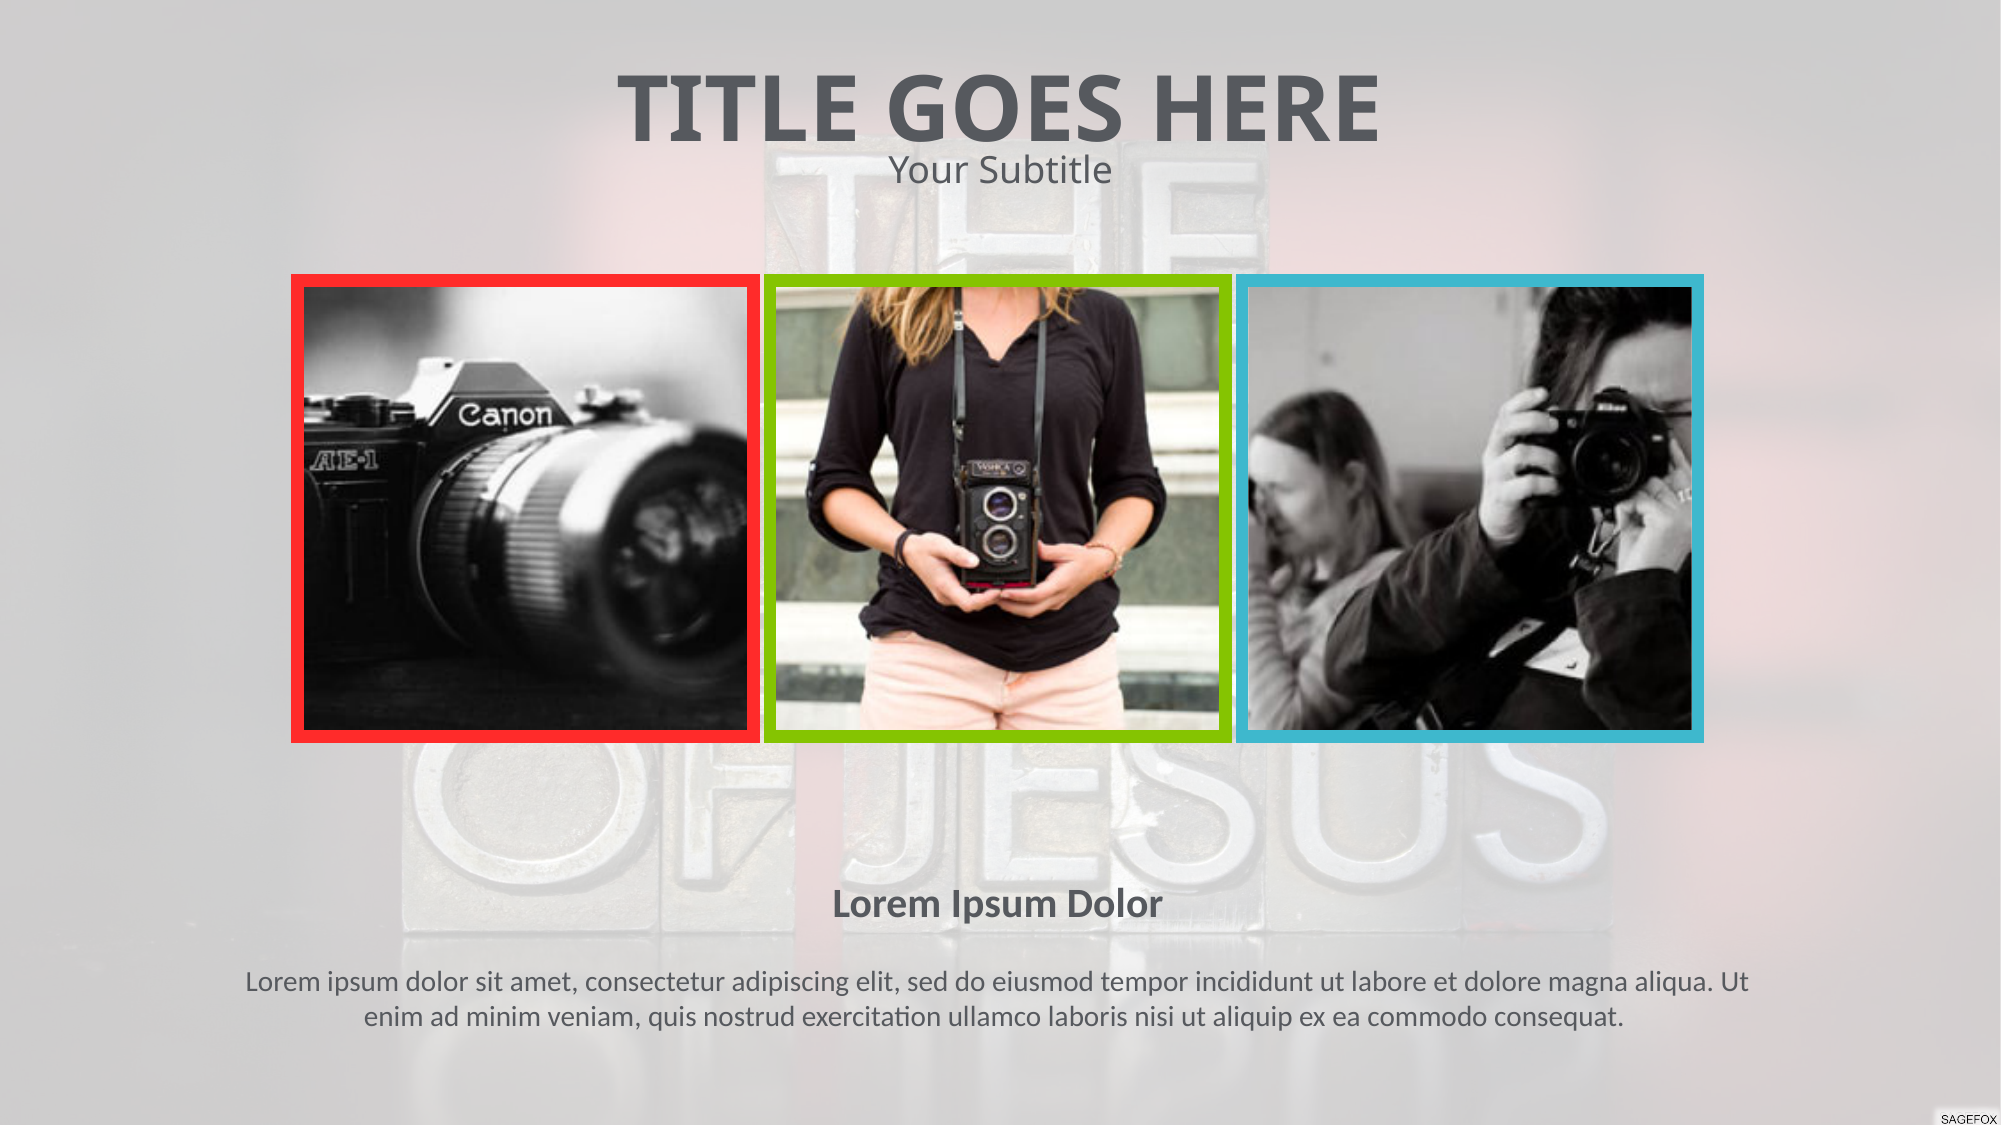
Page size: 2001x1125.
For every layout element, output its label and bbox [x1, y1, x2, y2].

text_box [227, 868, 1769, 1041]
picture [1248, 286, 1692, 731]
picture [1938, 1114, 1999, 1125]
picture [303, 286, 748, 731]
picture [776, 286, 1220, 731]
text_box [548, 42, 1452, 199]
